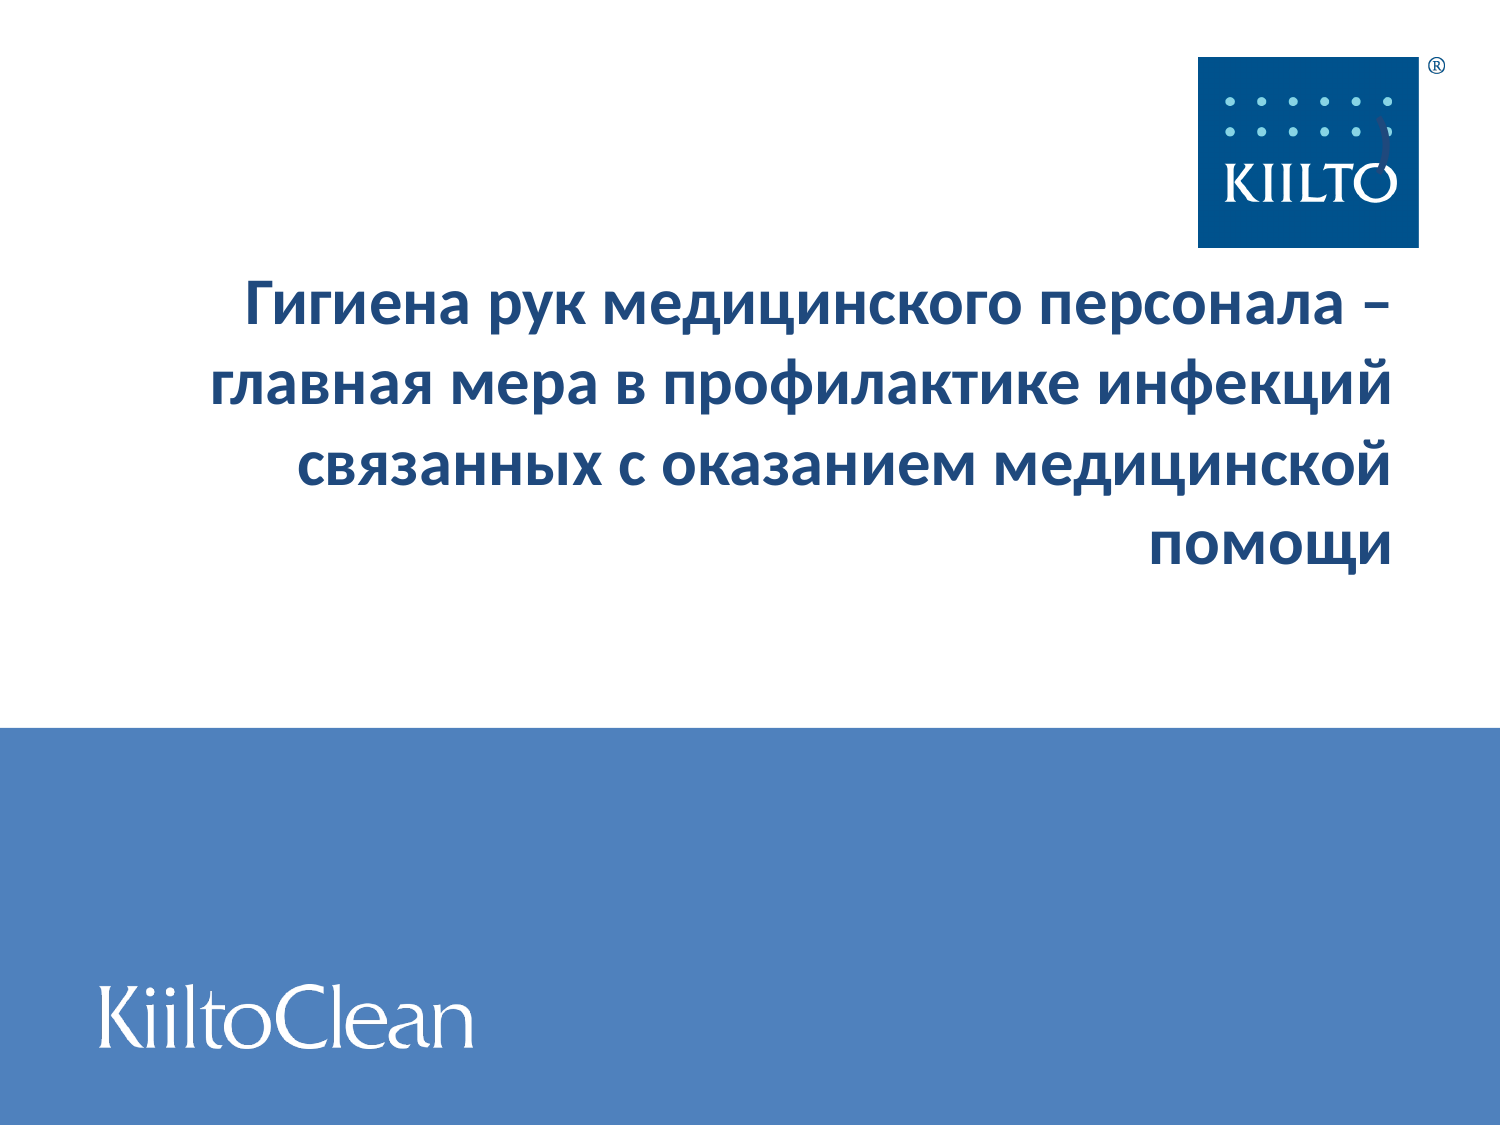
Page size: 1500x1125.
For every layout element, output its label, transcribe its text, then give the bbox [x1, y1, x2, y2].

picture [1198, 57, 1445, 248]
picture [99, 984, 473, 1049]
title ) Гигиена рук медицинского персонала – главная мера в профилактике инфекций связанных с оказанием медицинской помощи [100, 420, 1410, 586]
